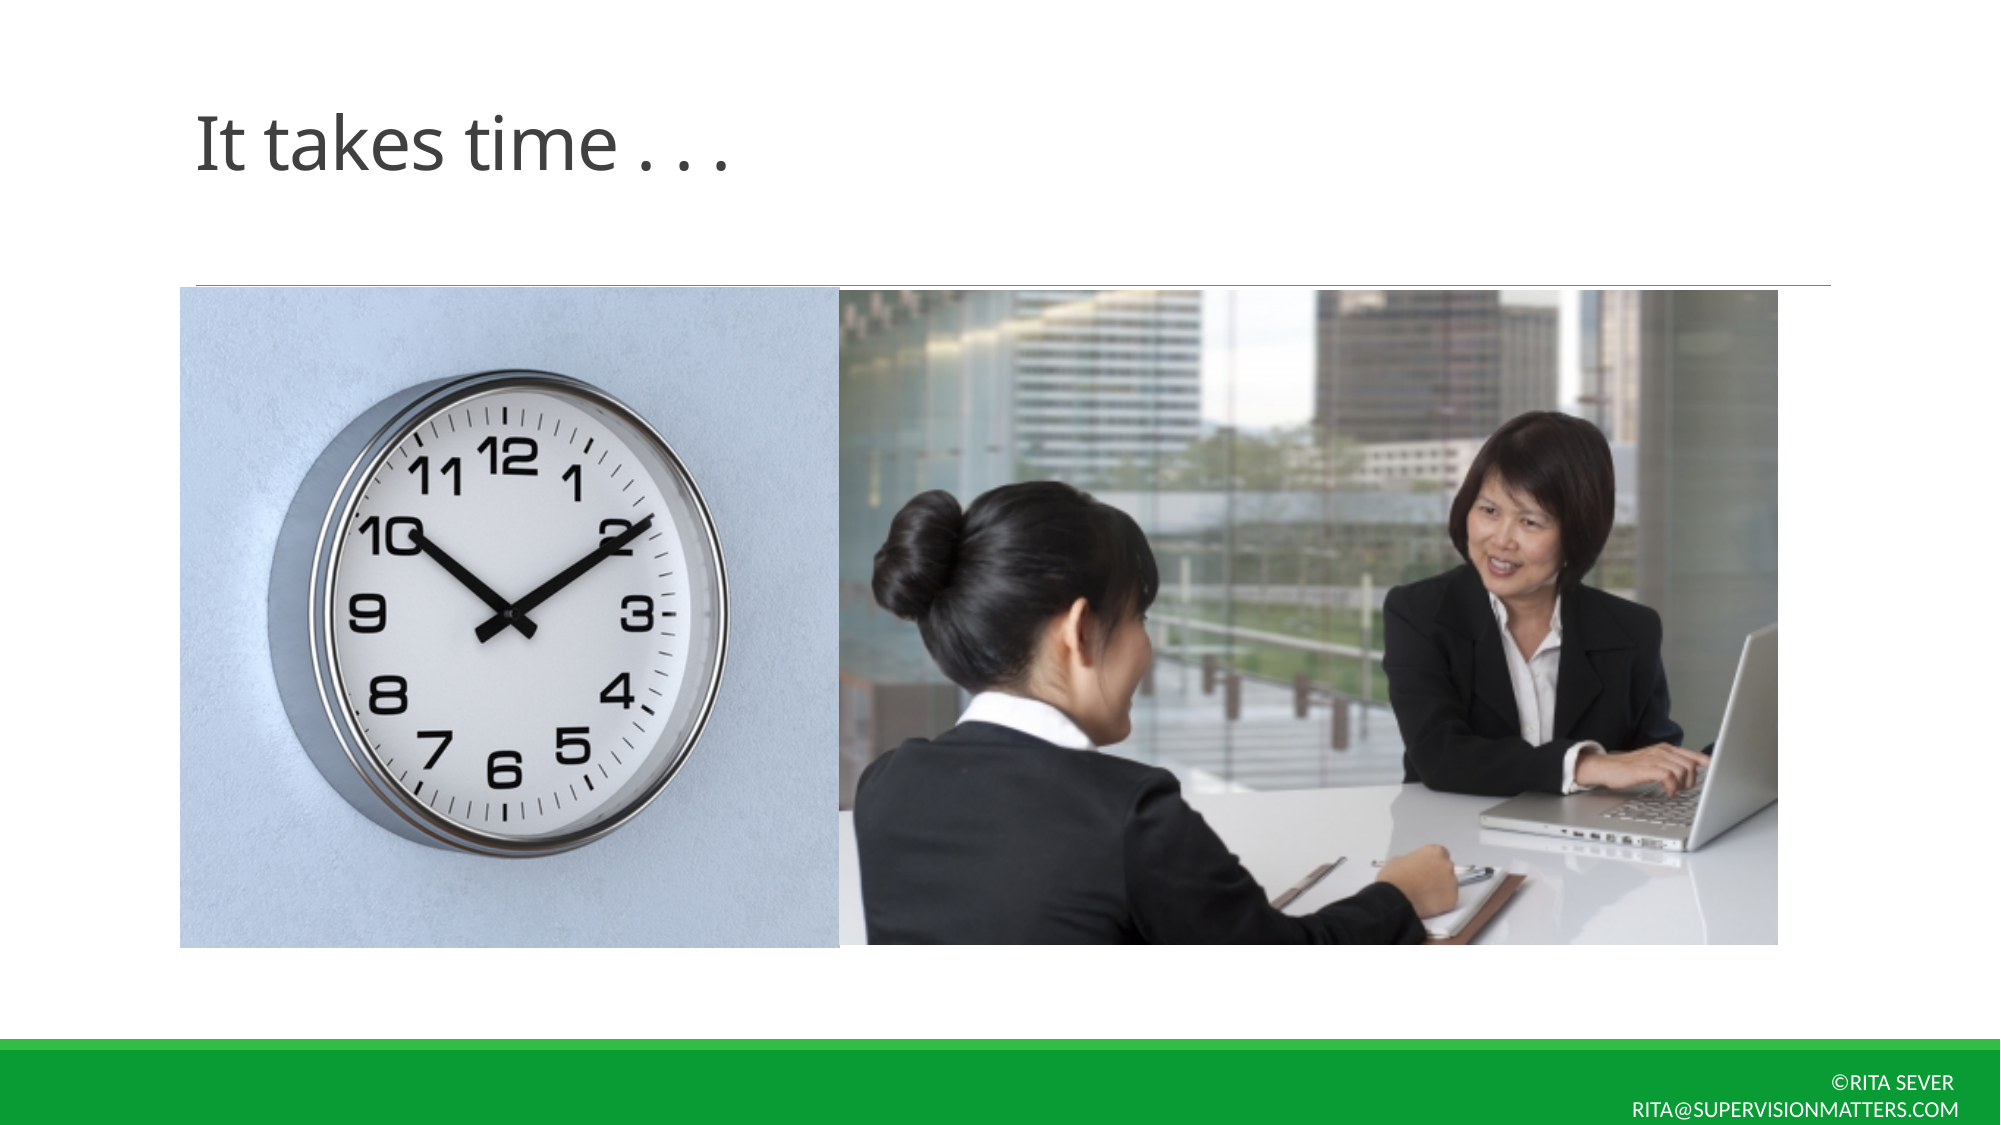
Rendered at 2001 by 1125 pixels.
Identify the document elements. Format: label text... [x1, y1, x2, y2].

title It takes time . . . [180, 47, 1830, 194]
footer ©Rita Sever rita@Supervisionmatters.com [1183, 1065, 1975, 1125]
picture [839, 290, 1778, 946]
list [179, 287, 841, 949]
